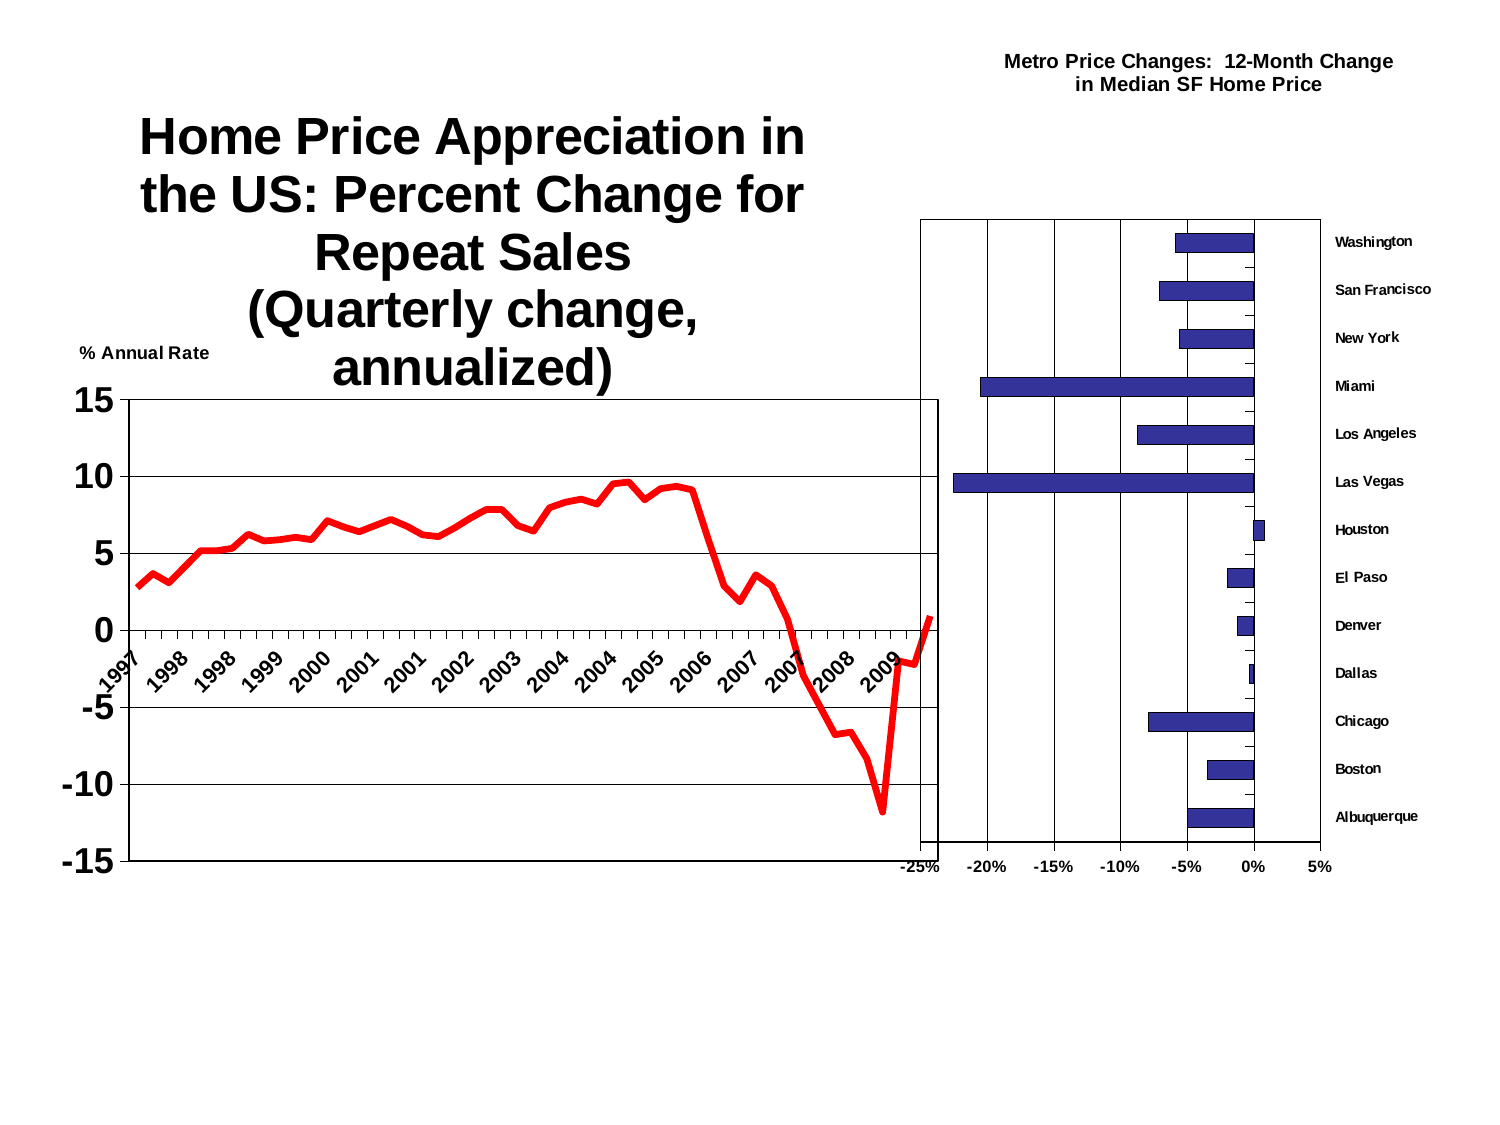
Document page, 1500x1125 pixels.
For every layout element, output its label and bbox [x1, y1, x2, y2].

chart [37, 24, 1500, 938]
